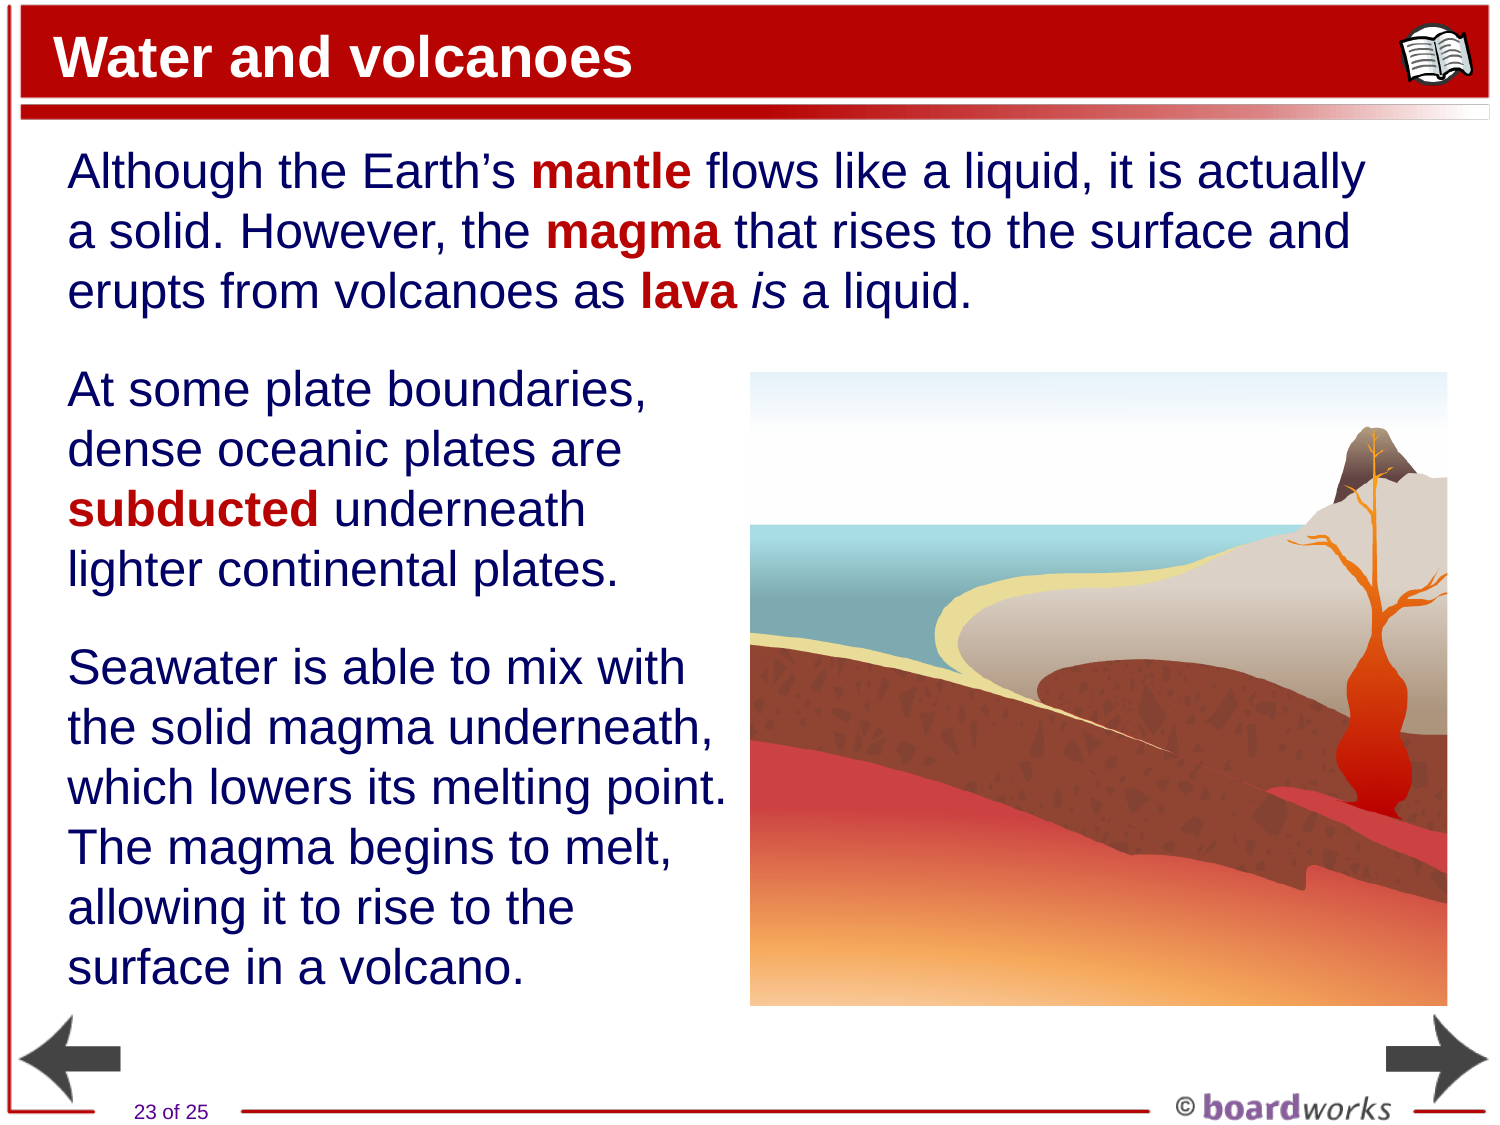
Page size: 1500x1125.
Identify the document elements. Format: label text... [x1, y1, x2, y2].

title Water and volcanoes [38, 8, 1308, 100]
text_box At some plate boundaries, dense oceanic plates are subducted underneath lighter continental plates. [52, 348, 750, 604]
text_box Seawater is able to mix with the solid magma underneath, which lowers its melting point. The magma begins to melt, allowing it to rise to the surface in a volcano. [52, 626, 744, 1002]
picture [0, 0, 1500, 1125]
text_box Although the Earth’s mantle flows like a liquid, it is actually a solid. However, the magma that rises to the surface and erupts from volcanoes as lava is a liquid. [52, 131, 1394, 326]
